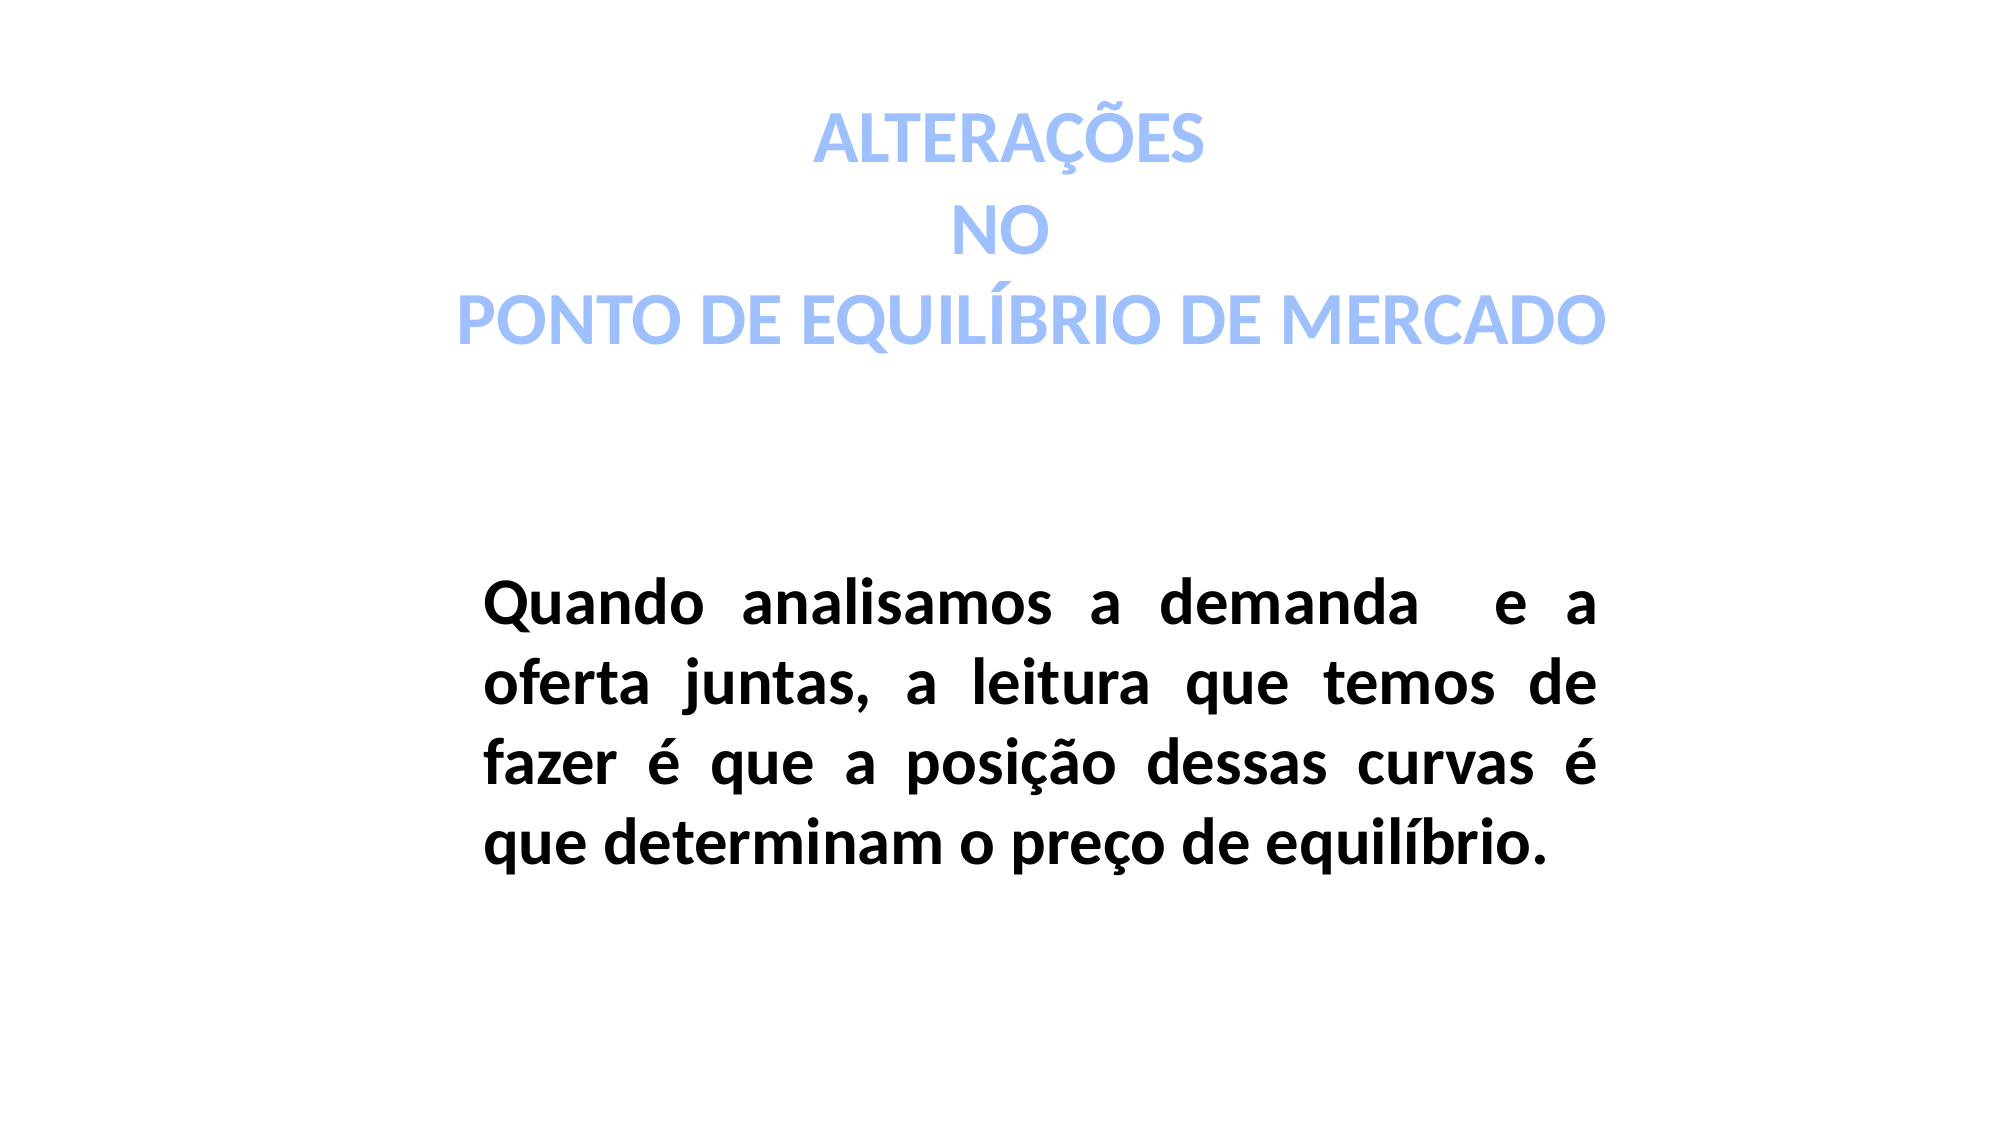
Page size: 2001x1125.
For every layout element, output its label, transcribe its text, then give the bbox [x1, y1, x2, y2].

text_box ALTERAÇÕES NO PONTO DE EQUILÍBRIO DE MERCADO [442, 0, 1636, 367]
text_box Quando analisamos a demanda e a oferta juntas, a leitura que temos de fazer é que a posição dessas curvas é que determinam o preço de equilíbrio. [468, 550, 1615, 886]
